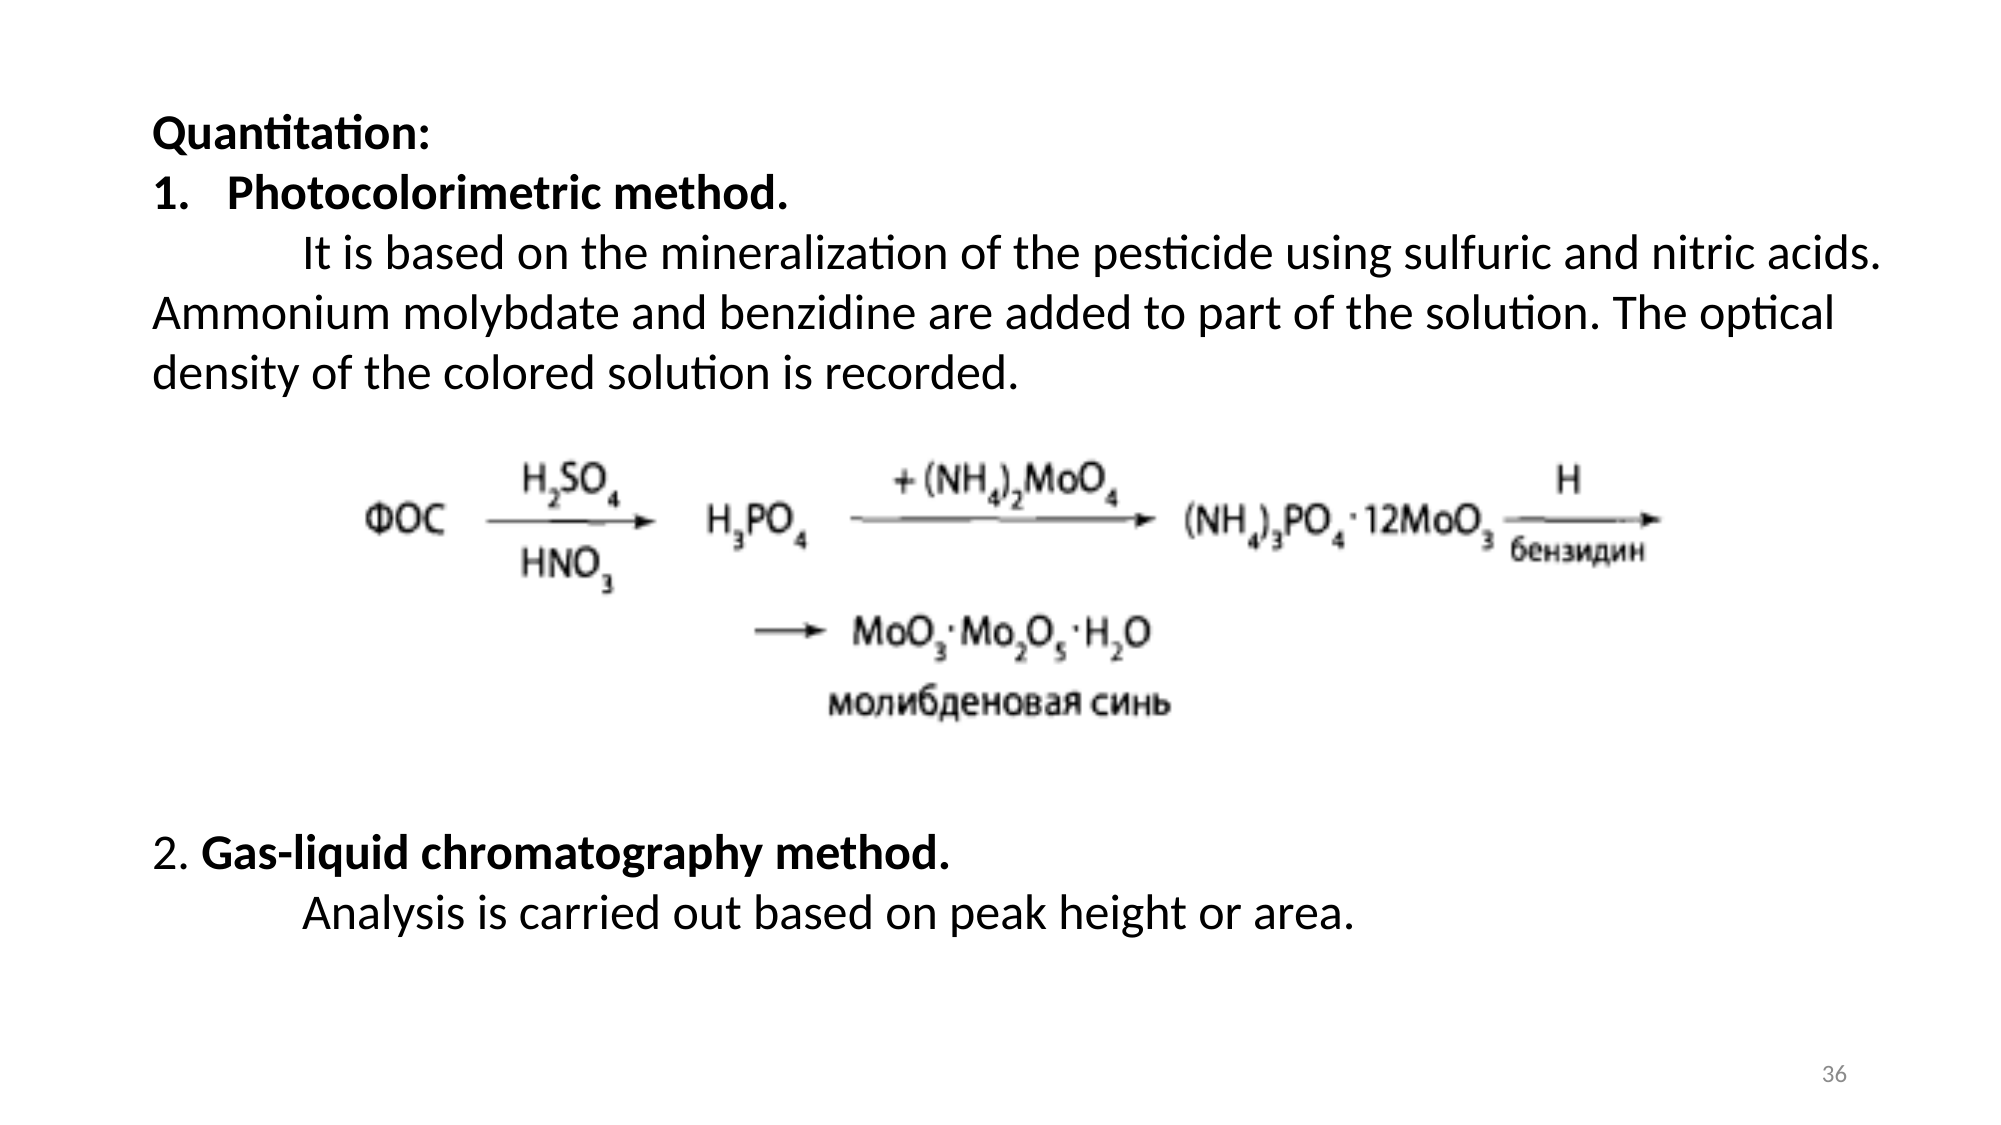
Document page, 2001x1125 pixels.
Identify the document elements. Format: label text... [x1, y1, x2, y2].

text_box Quantitation: Photocolorimetric method. It is based on the mineralization of the pesticide using sulfuric and nitric acids. Ammonium molybdate and benzidine are added to part of the solution. The optical density of the colored solution is recorded. 2. Gas-liquid chromatography method. Analysis is carried out based on peak height or area. [137, 92, 1910, 948]
slide_number 36 [1412, 1042, 1863, 1103]
picture [337, 447, 1710, 745]
